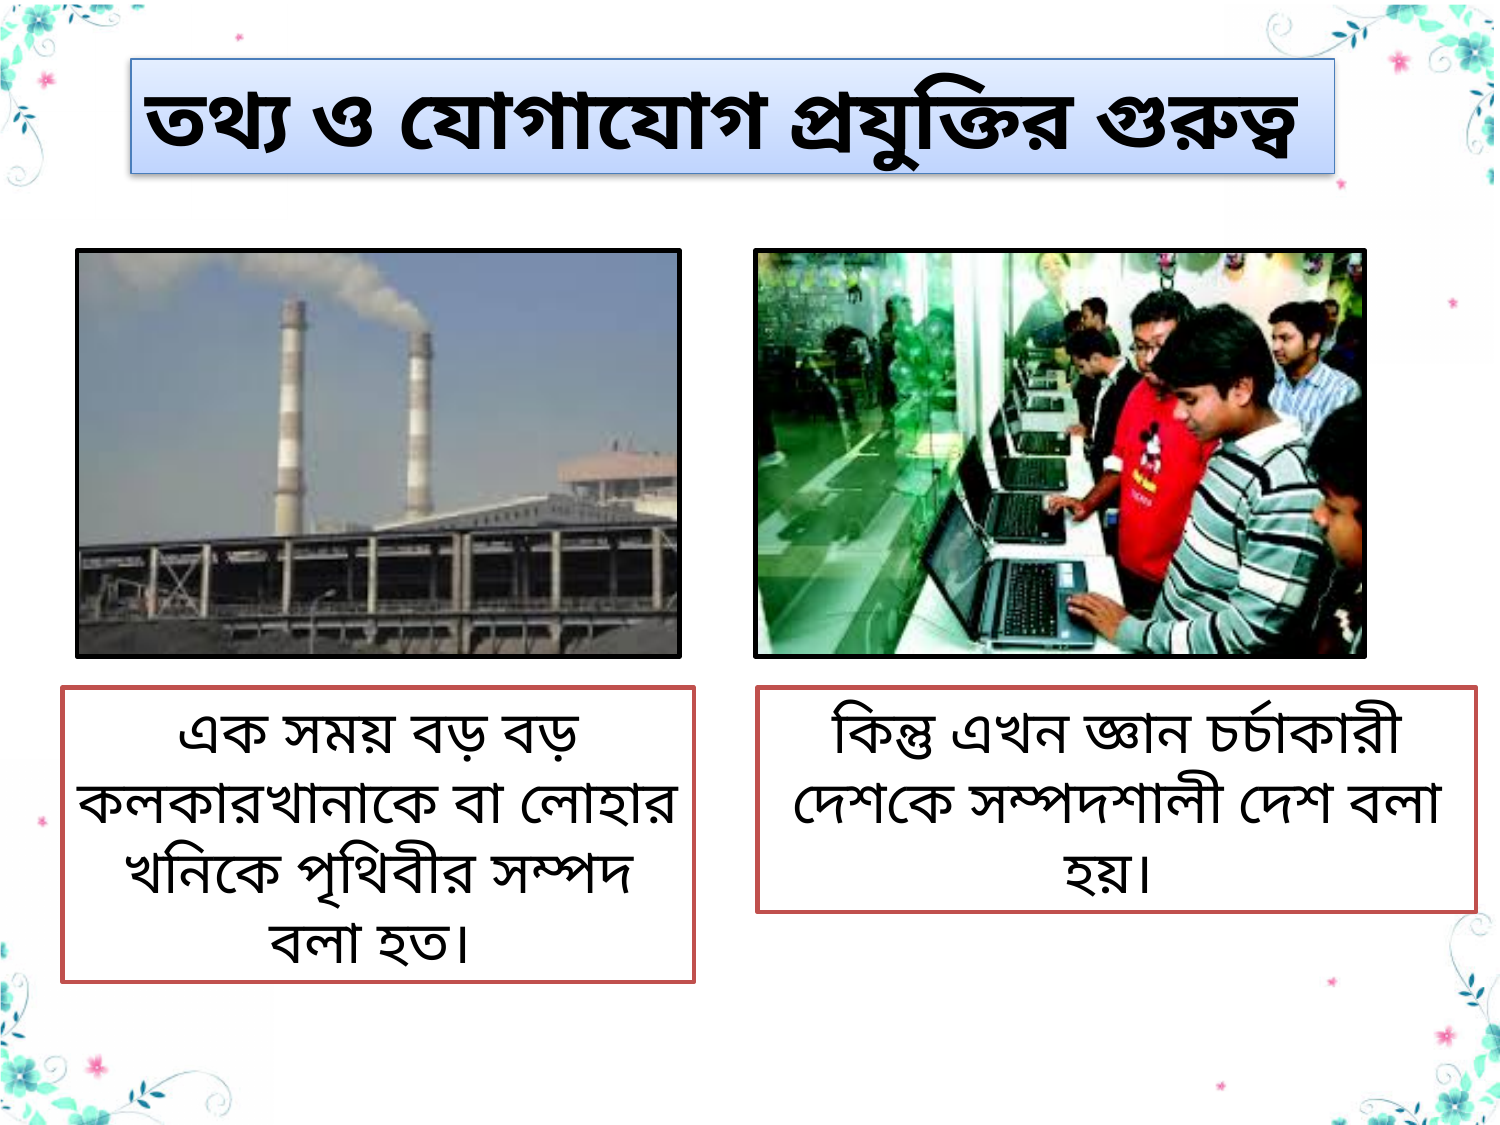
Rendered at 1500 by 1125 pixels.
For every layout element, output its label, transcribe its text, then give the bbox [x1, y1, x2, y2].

picture [1225, 5, 1493, 364]
text_box তথ্য ও যোগাযোগ প্রযুক্তির গুরুত্ব [130, 58, 1335, 174]
text_box এক সময় বড় বড় কলকারখানাকে বা লোহার খনিকে পৃথিবীর সম্পদ বলা হত। [60, 685, 696, 984]
text_box কিন্তু এখন জ্ঞান চর্চাকারী দেশকে সম্পদশালী দেশ বলা হয়। [755, 685, 1478, 914]
picture [1, 760, 274, 1124]
picture [1164, 873, 1500, 1125]
picture [757, 252, 1363, 655]
picture [1, 5, 288, 219]
picture [78, 252, 678, 655]
